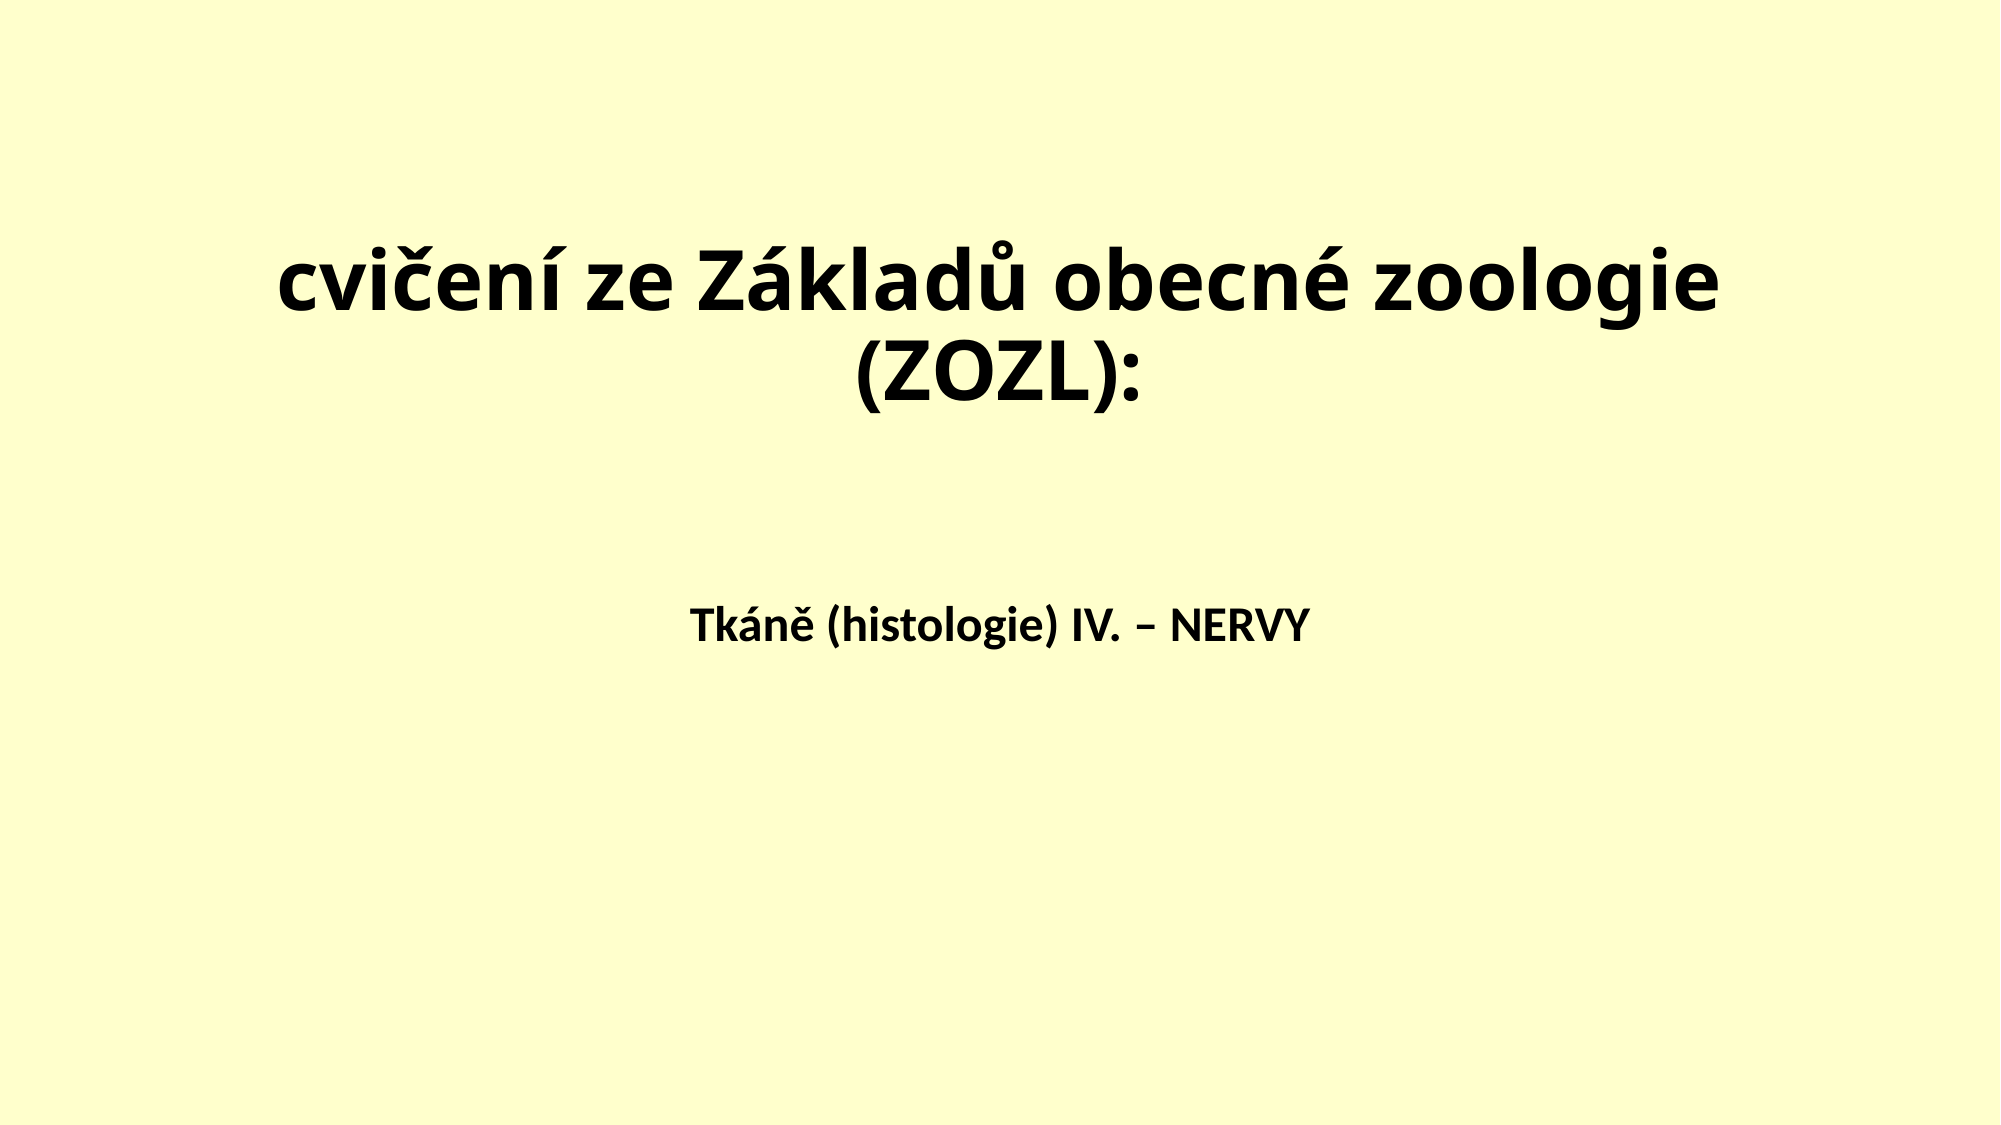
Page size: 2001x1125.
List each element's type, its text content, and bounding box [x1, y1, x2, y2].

title cvičení ze Základů obecné zoologie (ZOZL): [249, 184, 1750, 576]
subtitle Tkáně (histologie) IV. – nervy [249, 590, 1750, 863]
